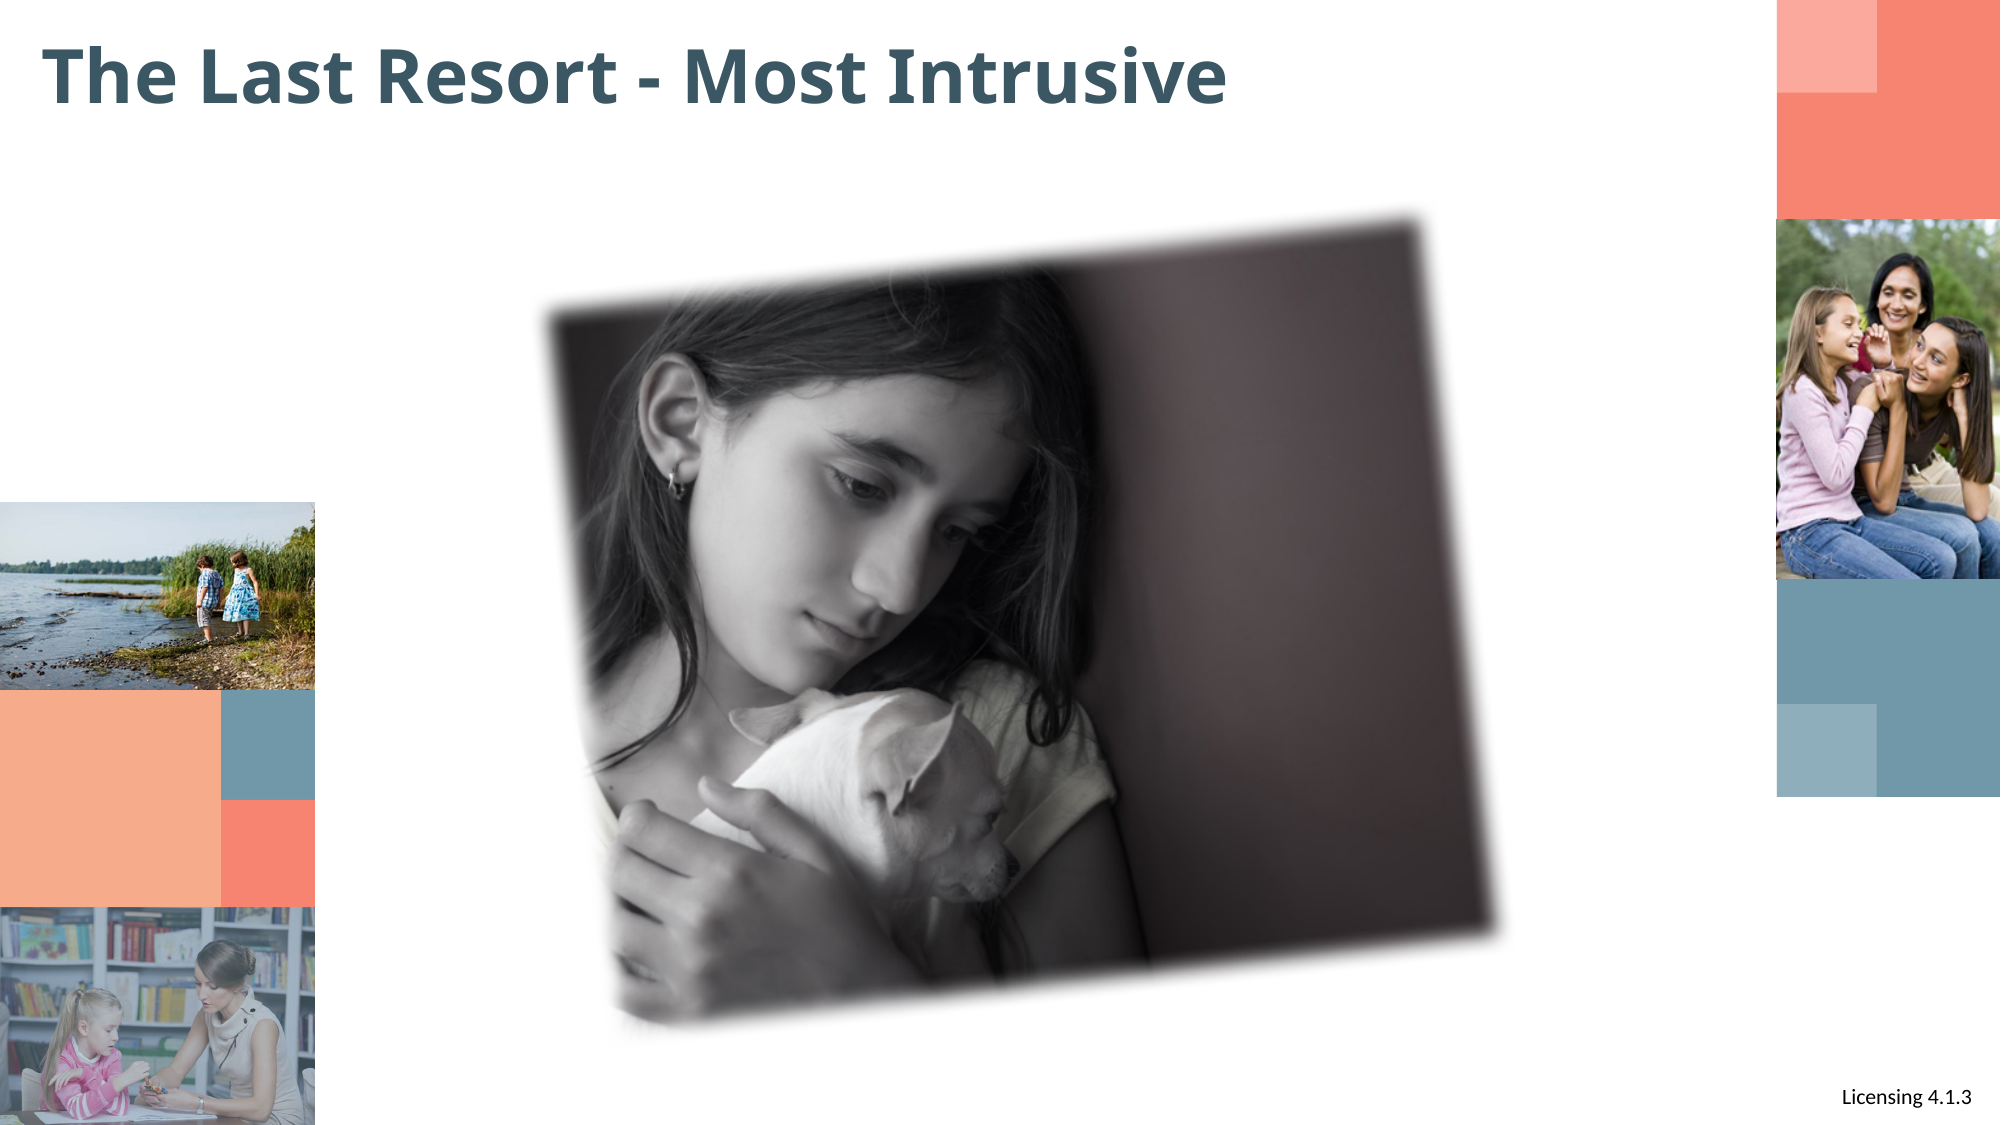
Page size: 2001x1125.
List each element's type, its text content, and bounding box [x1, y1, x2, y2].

picture [1776, 219, 2000, 579]
picture [0, 502, 315, 690]
picture [563, 233, 1482, 1015]
text_box Licensing 4.1.3 [1827, 1074, 2000, 1125]
title The Last Resort - Most Intrusive [26, 22, 1699, 125]
